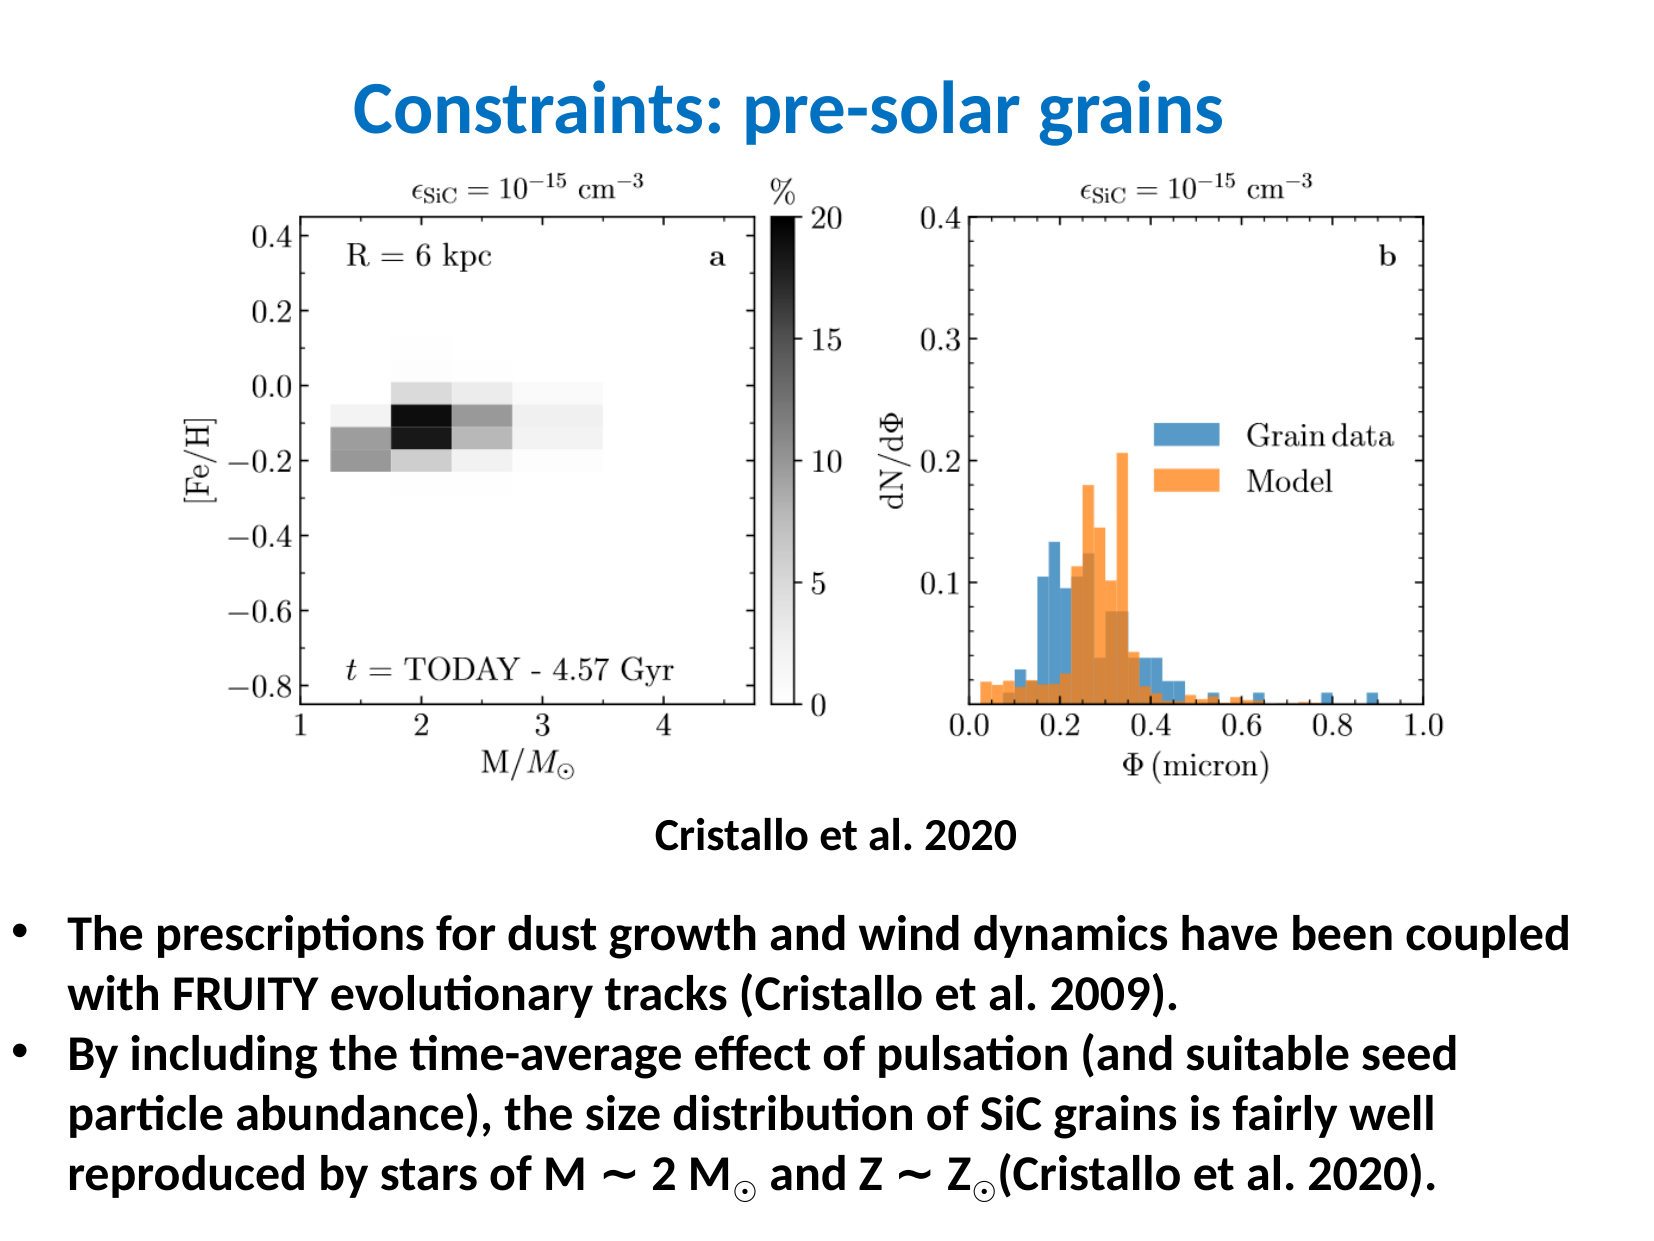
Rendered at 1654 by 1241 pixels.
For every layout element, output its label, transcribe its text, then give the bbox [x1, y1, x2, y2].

title Constraints: pre-solar grains [45, 0, 1534, 207]
text_box Cristallo et al. 2020 [639, 807, 1033, 868]
text_box The prescriptions for dust growth and wind dynamics have been coupled with FRUITY evolutionary tracks (Cristallo et al. 2009). By including the time-average effect of pulsation (and suitable seed particle abundance), the size distribution of SiC grains is fairly well reproduced by stars of M ∼ 2 M☉ and Z ∼ Z☉(Cristallo et al. 2020). [0, 891, 1637, 1217]
picture [155, 159, 1461, 798]
